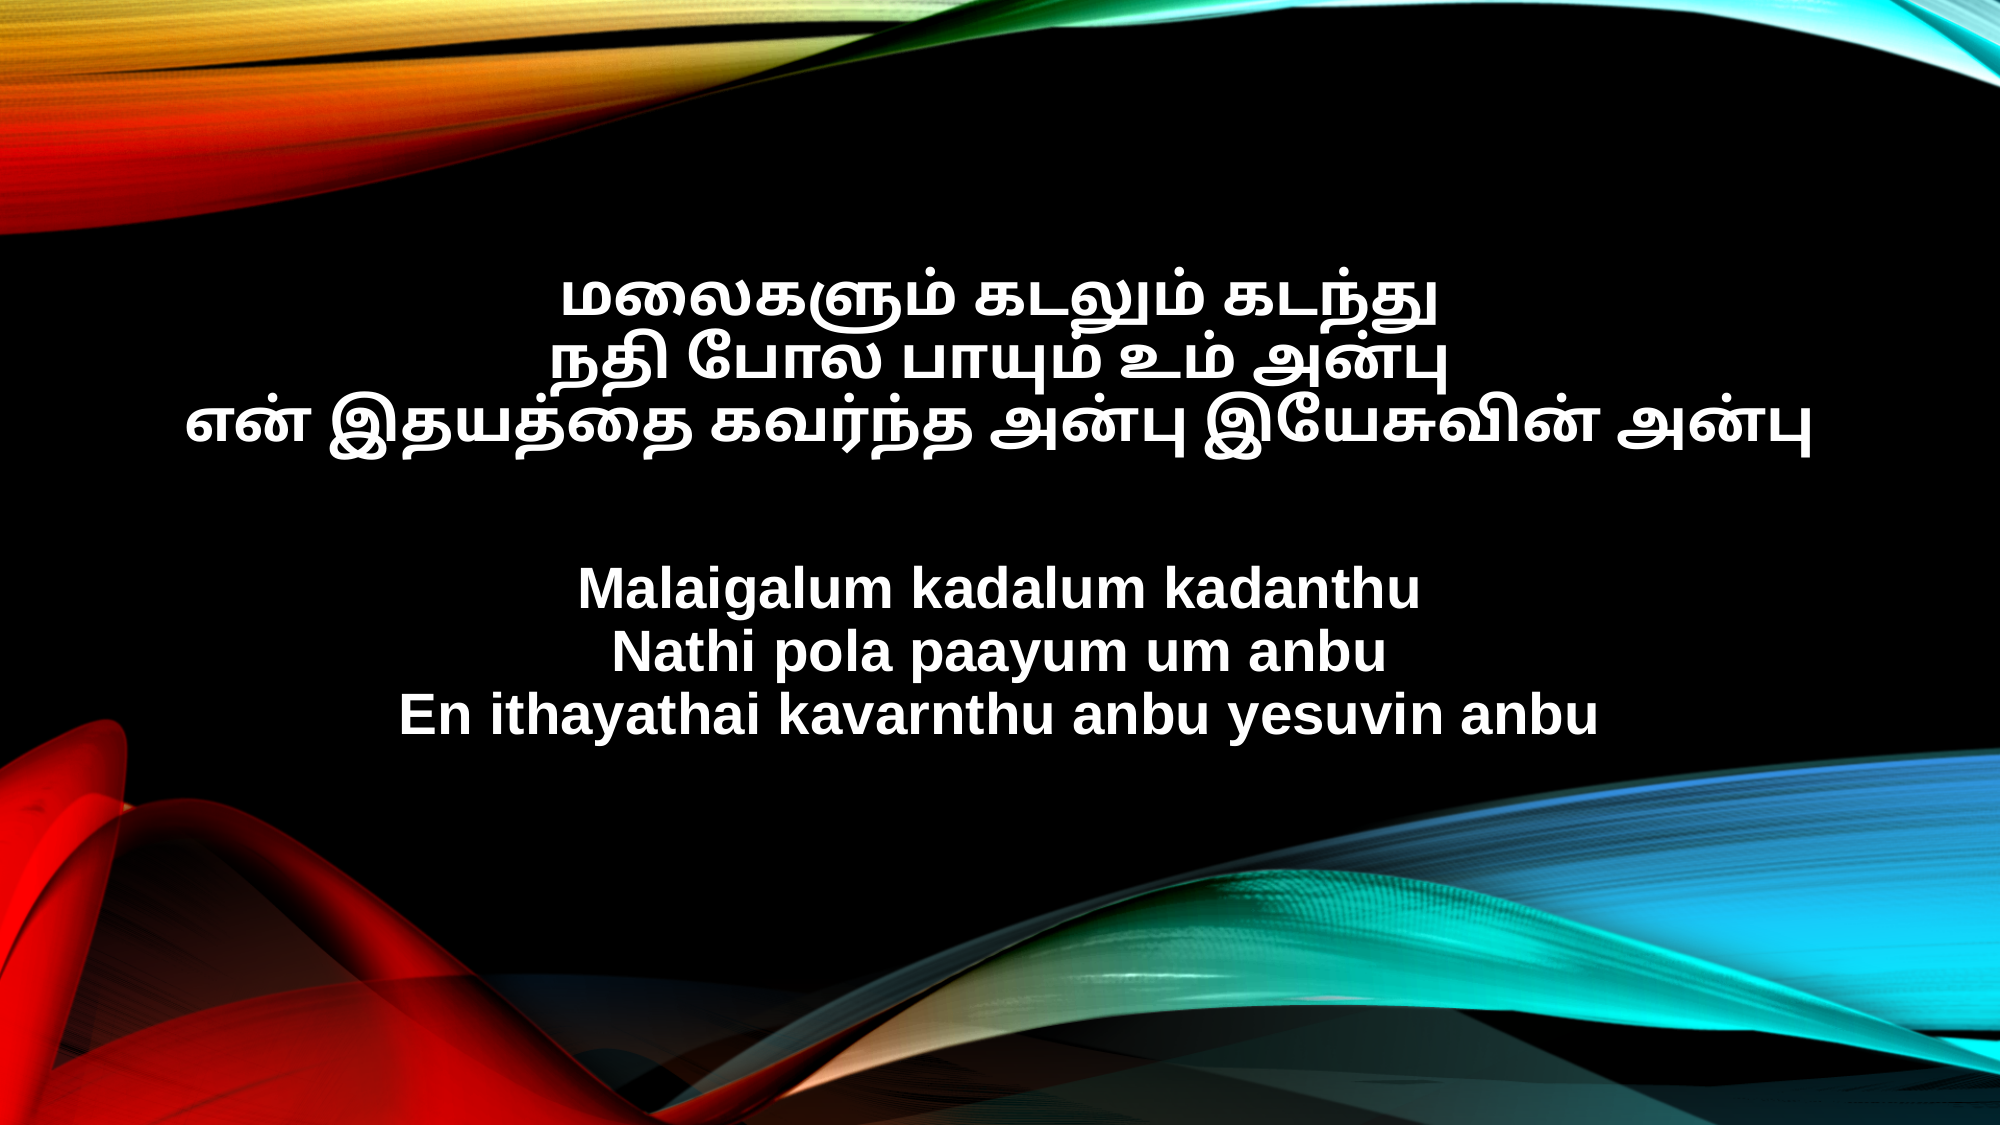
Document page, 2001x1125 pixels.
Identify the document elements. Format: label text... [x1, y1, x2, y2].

subtitle மலைகளும் கடலும் கடந்து நதி போல பாயும் உம் அன்பு என் இதயத்தை கவர்ந்த அன்பு இயேசுவின் அன்பு Malaigalum kadalum kadanthu Nathi pola paayum um anbu En ithayathai kavarnthu anbu yesuvin anbu [0, 0, 2000, 1125]
